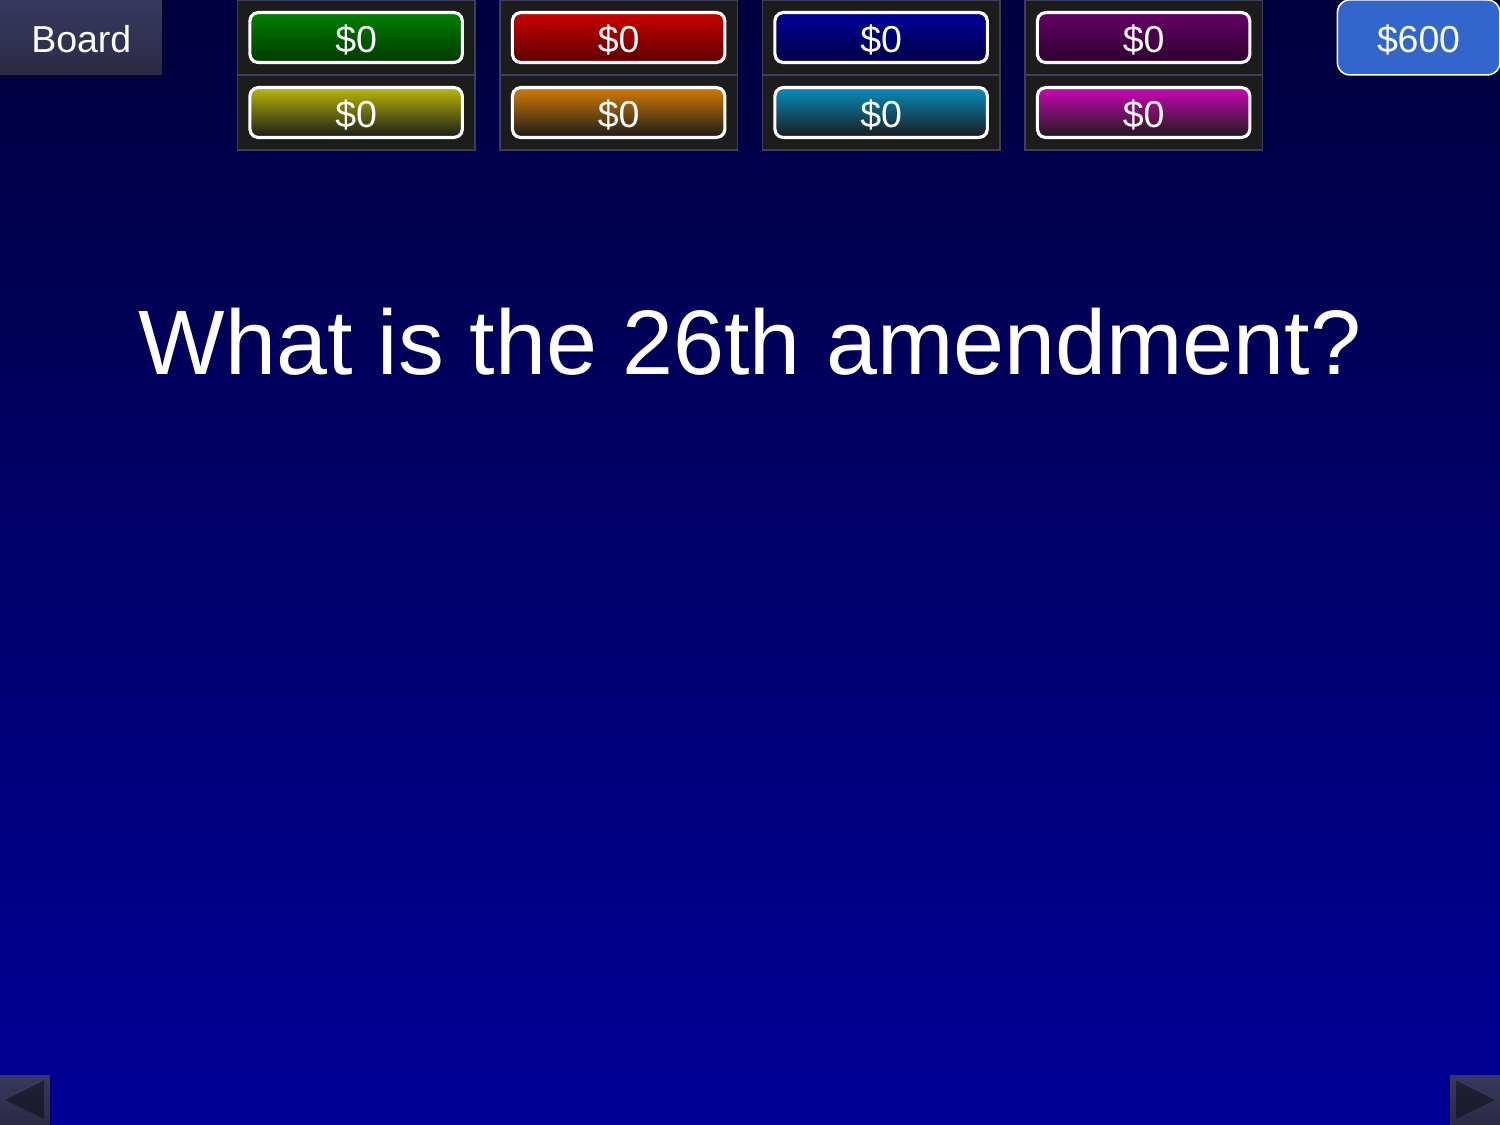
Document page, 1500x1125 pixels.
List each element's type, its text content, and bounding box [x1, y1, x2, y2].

text_box $600 [1337, 0, 1500, 75]
title What is the 26th amendment? [75, 275, 1426, 413]
